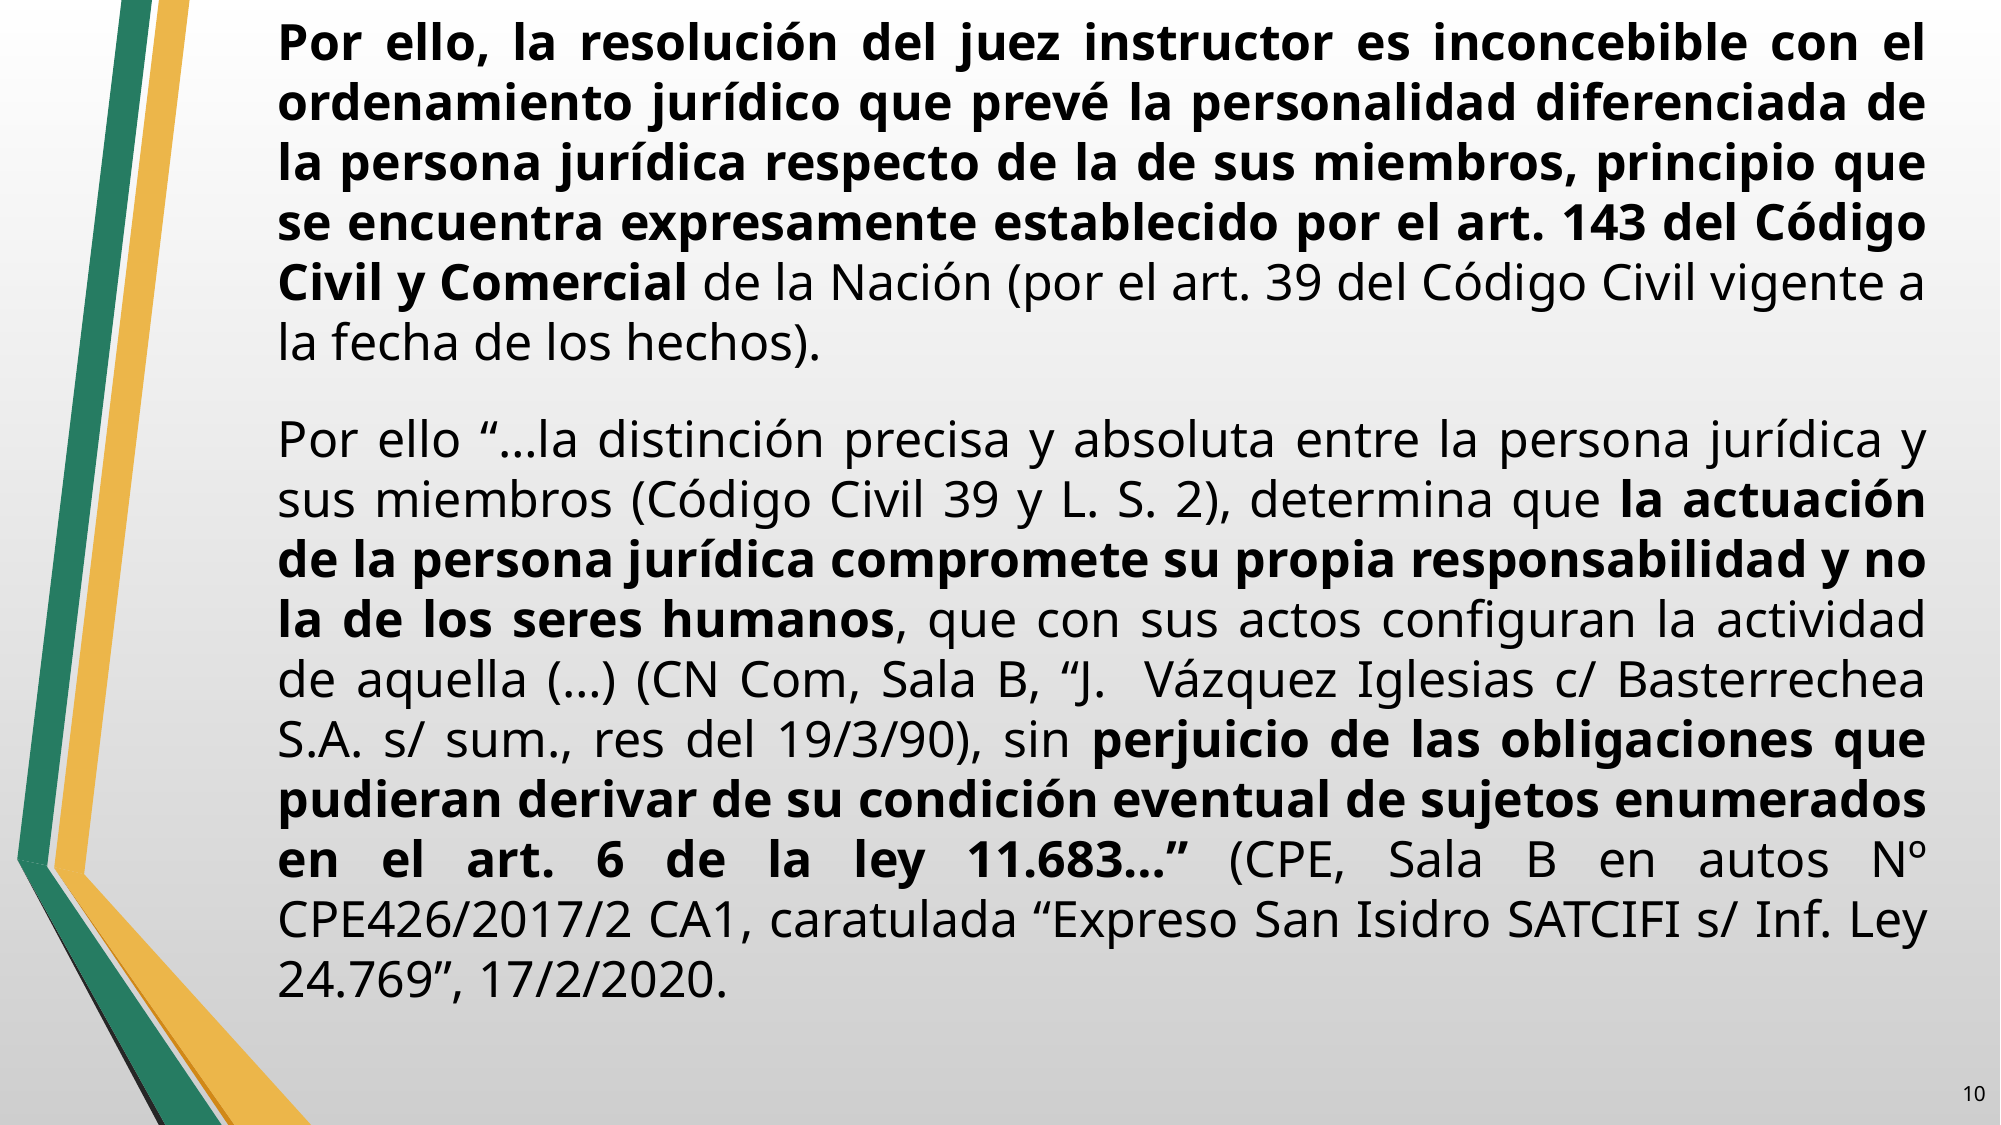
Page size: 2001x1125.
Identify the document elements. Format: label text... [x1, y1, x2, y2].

slide_number 9 [1910, 1065, 2000, 1125]
list Por ello, la resolución del juez instructor es inconcebible con el ordenamiento jurídico que prevé la personalidad diferenciada de la persona jurídica respecto de la de sus miembros, principio que se encuentra expresamente establecido por el art. 143 del Código Civil y Comercial de la Nación (por el art. 39 del Código Civil vigente a la fecha de los hechos). Por ello “…la distinción precisa y absoluta entre la persona jurídica y sus miembros (Código Civil 39 y L. S. 2), determina que la actuación de la persona jurídica compromete su propia responsabilidad y no la de los seres humanos, que con sus actos configuran la actividad de aquella (…) (CN Com, Sala B, “J. Vázquez Iglesias c/ Basterrechea S.A. s/ sum., res del 19/3/90), sin perjuicio de las obligaciones que pudieran derivar de su condición eventual de sujetos enumerados en el art. 6 de la ley 11.683…” (CPE, Sala B en autos Nº CPE426/2017/2 CA1, caratulada “Expreso San Isidro SATCIFI s/ Inf. Ley 24.769”, 17/2/2020. [262, 2, 1943, 1125]
